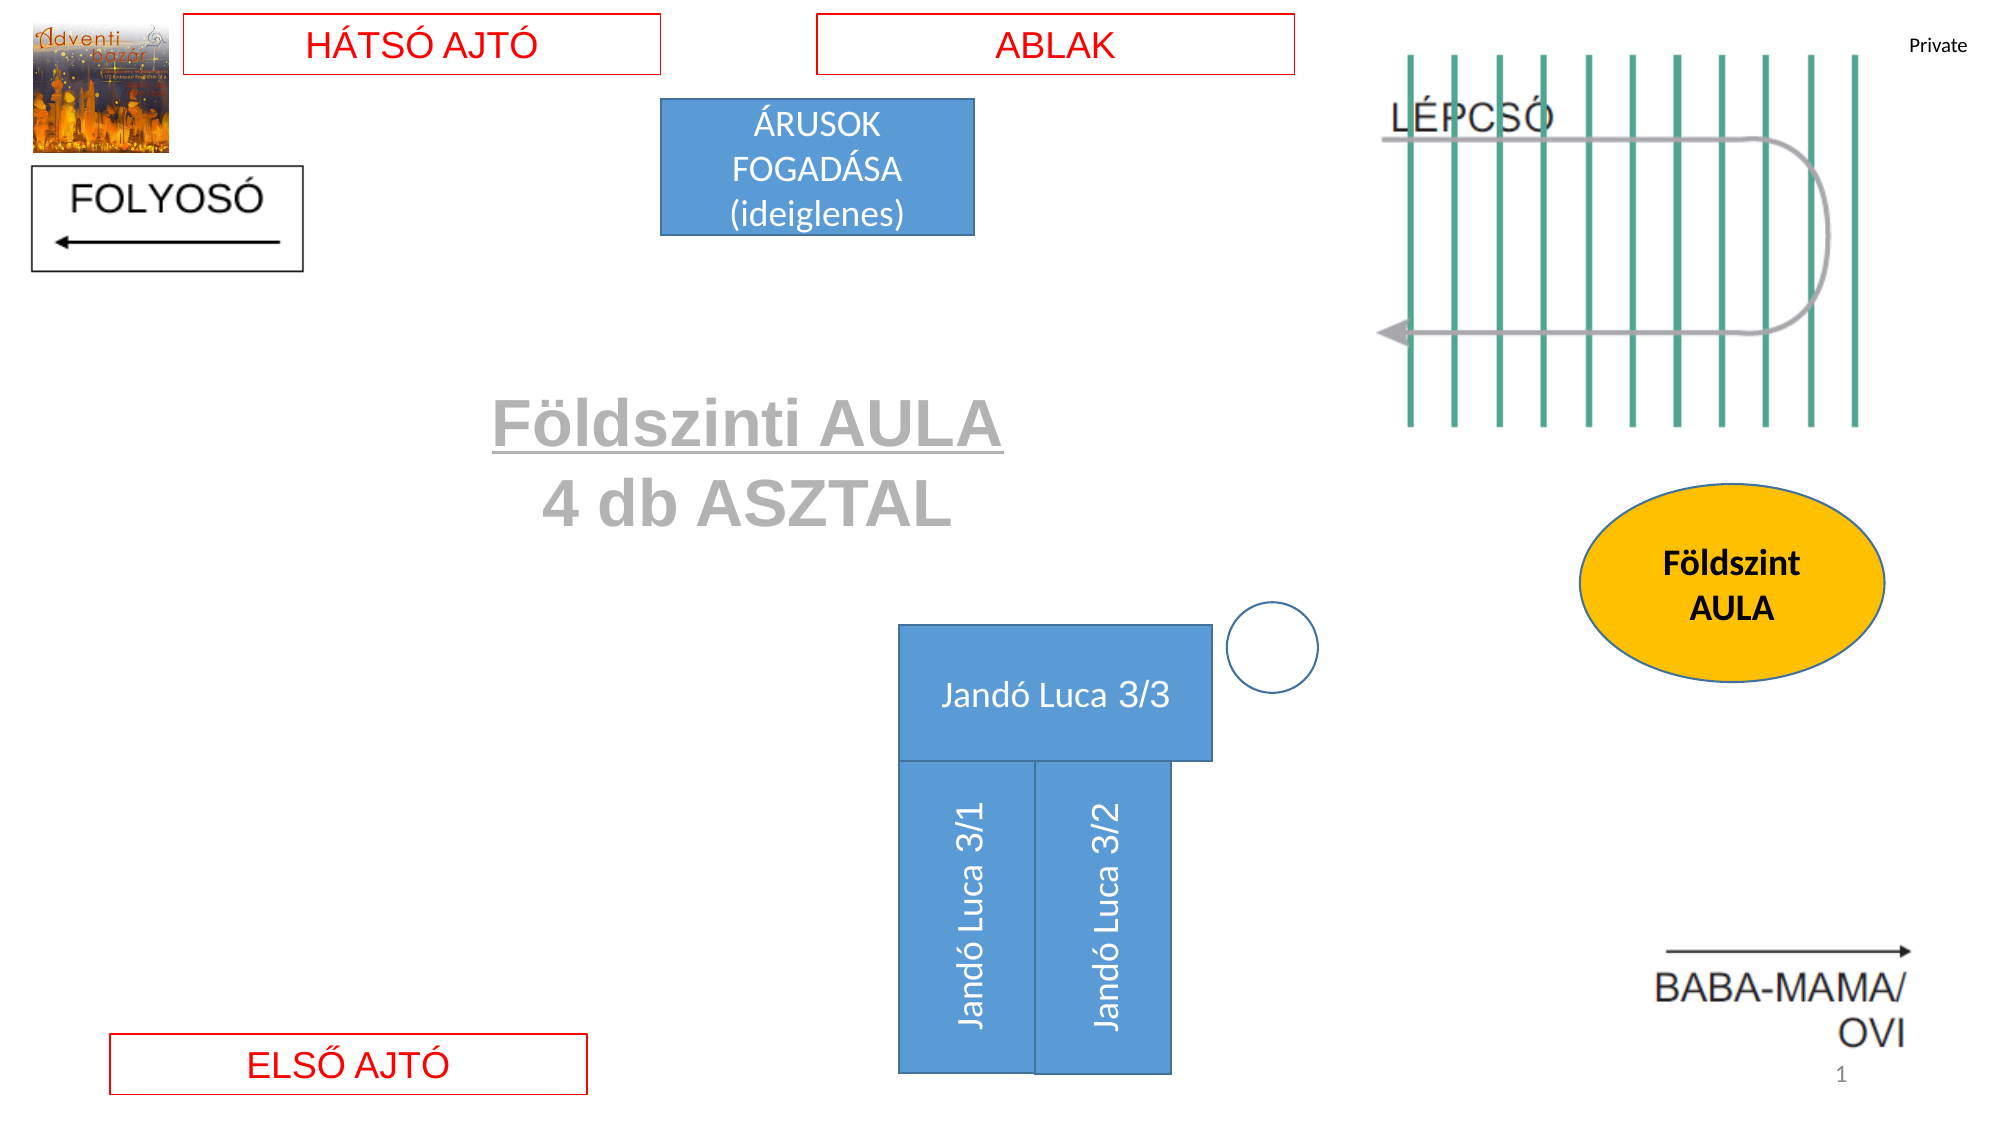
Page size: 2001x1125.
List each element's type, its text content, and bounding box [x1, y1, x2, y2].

text_box Földszinti AULA 4 db ASZTAL [365, 372, 1131, 550]
text_box Földszint AULA [1579, 484, 1885, 683]
text_box [1226, 602, 1318, 693]
text_box HÁTSÓ AJTÓ [183, 13, 661, 75]
text_box ABLAK [817, 13, 1295, 75]
slide_number 1 [1412, 1042, 1863, 1103]
text_box ELSŐ AJTÓ [109, 1033, 587, 1095]
picture [1375, 38, 1885, 444]
text_box Jandó Luca 3/1 [899, 761, 1035, 1073]
text_box Jandó Luca 3/3 [899, 624, 1213, 761]
picture [22, 23, 316, 285]
text_box ÁRUSOK FOGADÁSA (ideiglenes) [660, 98, 974, 235]
text_box Jandó Luca 3/2 [1035, 761, 1171, 1074]
picture [1640, 914, 1941, 1089]
